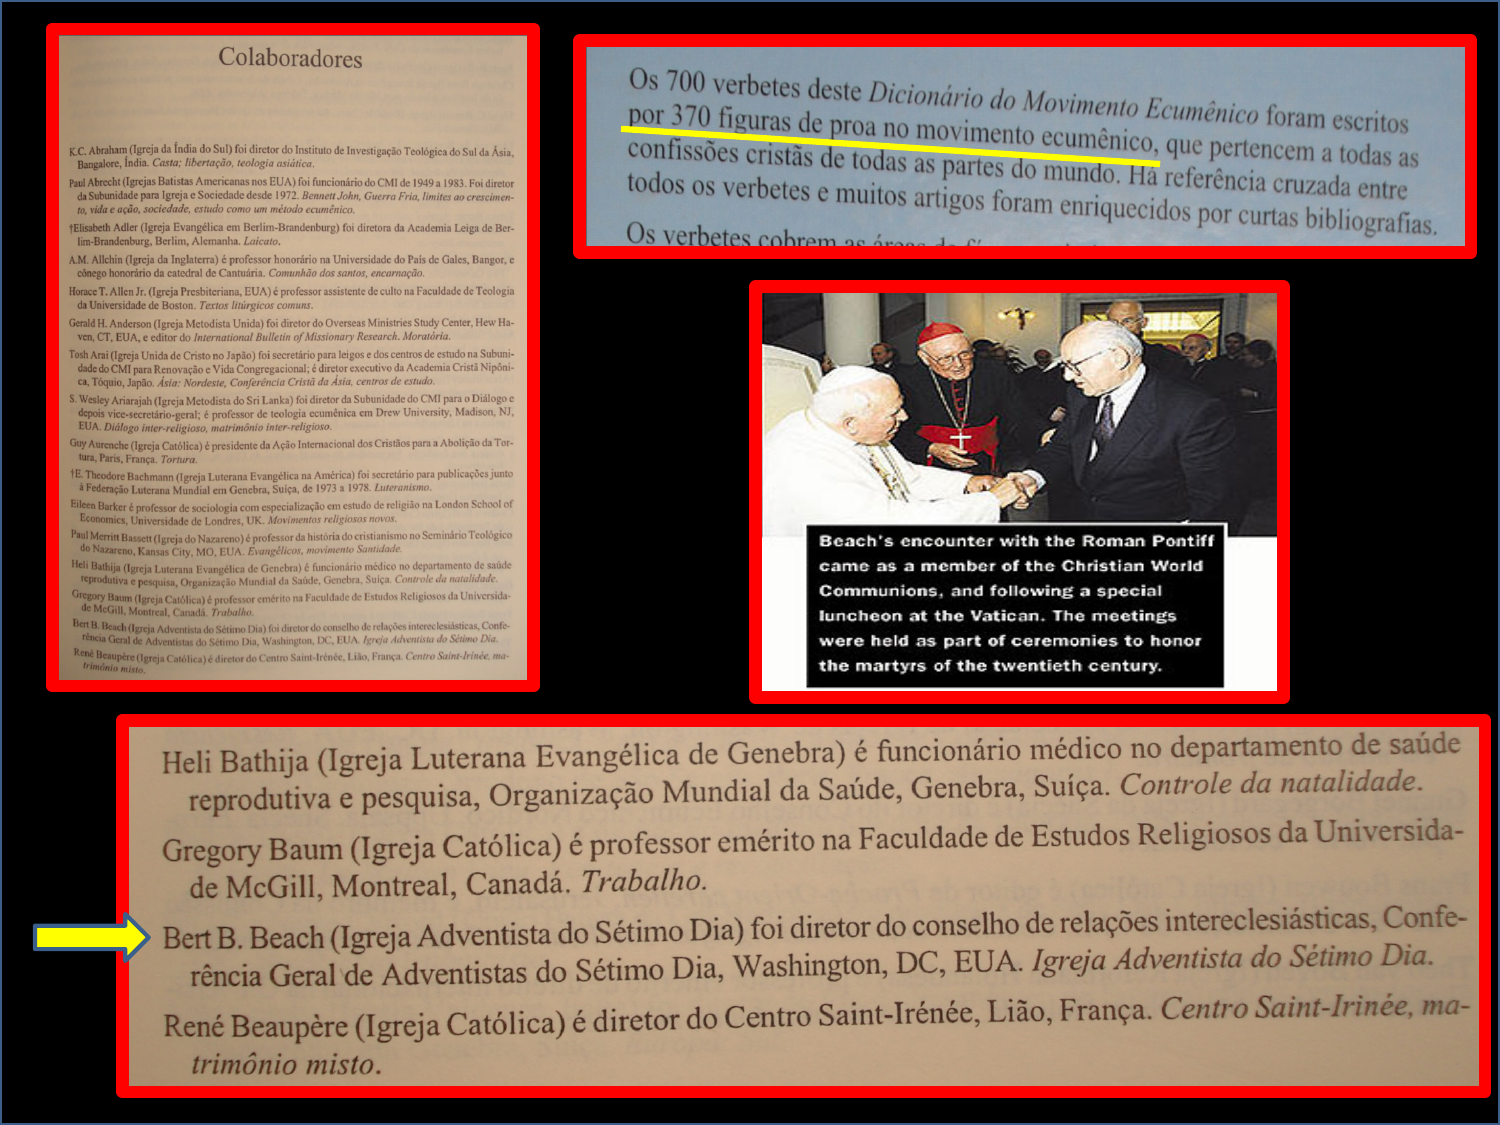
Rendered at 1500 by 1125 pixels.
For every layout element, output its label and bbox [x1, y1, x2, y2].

text_box [0, 0, 1500, 1125]
picture [128, 726, 1480, 1086]
text_box [620, 128, 1161, 165]
text_box [32, 923, 123, 952]
picture [0, 0, 1464, 692]
